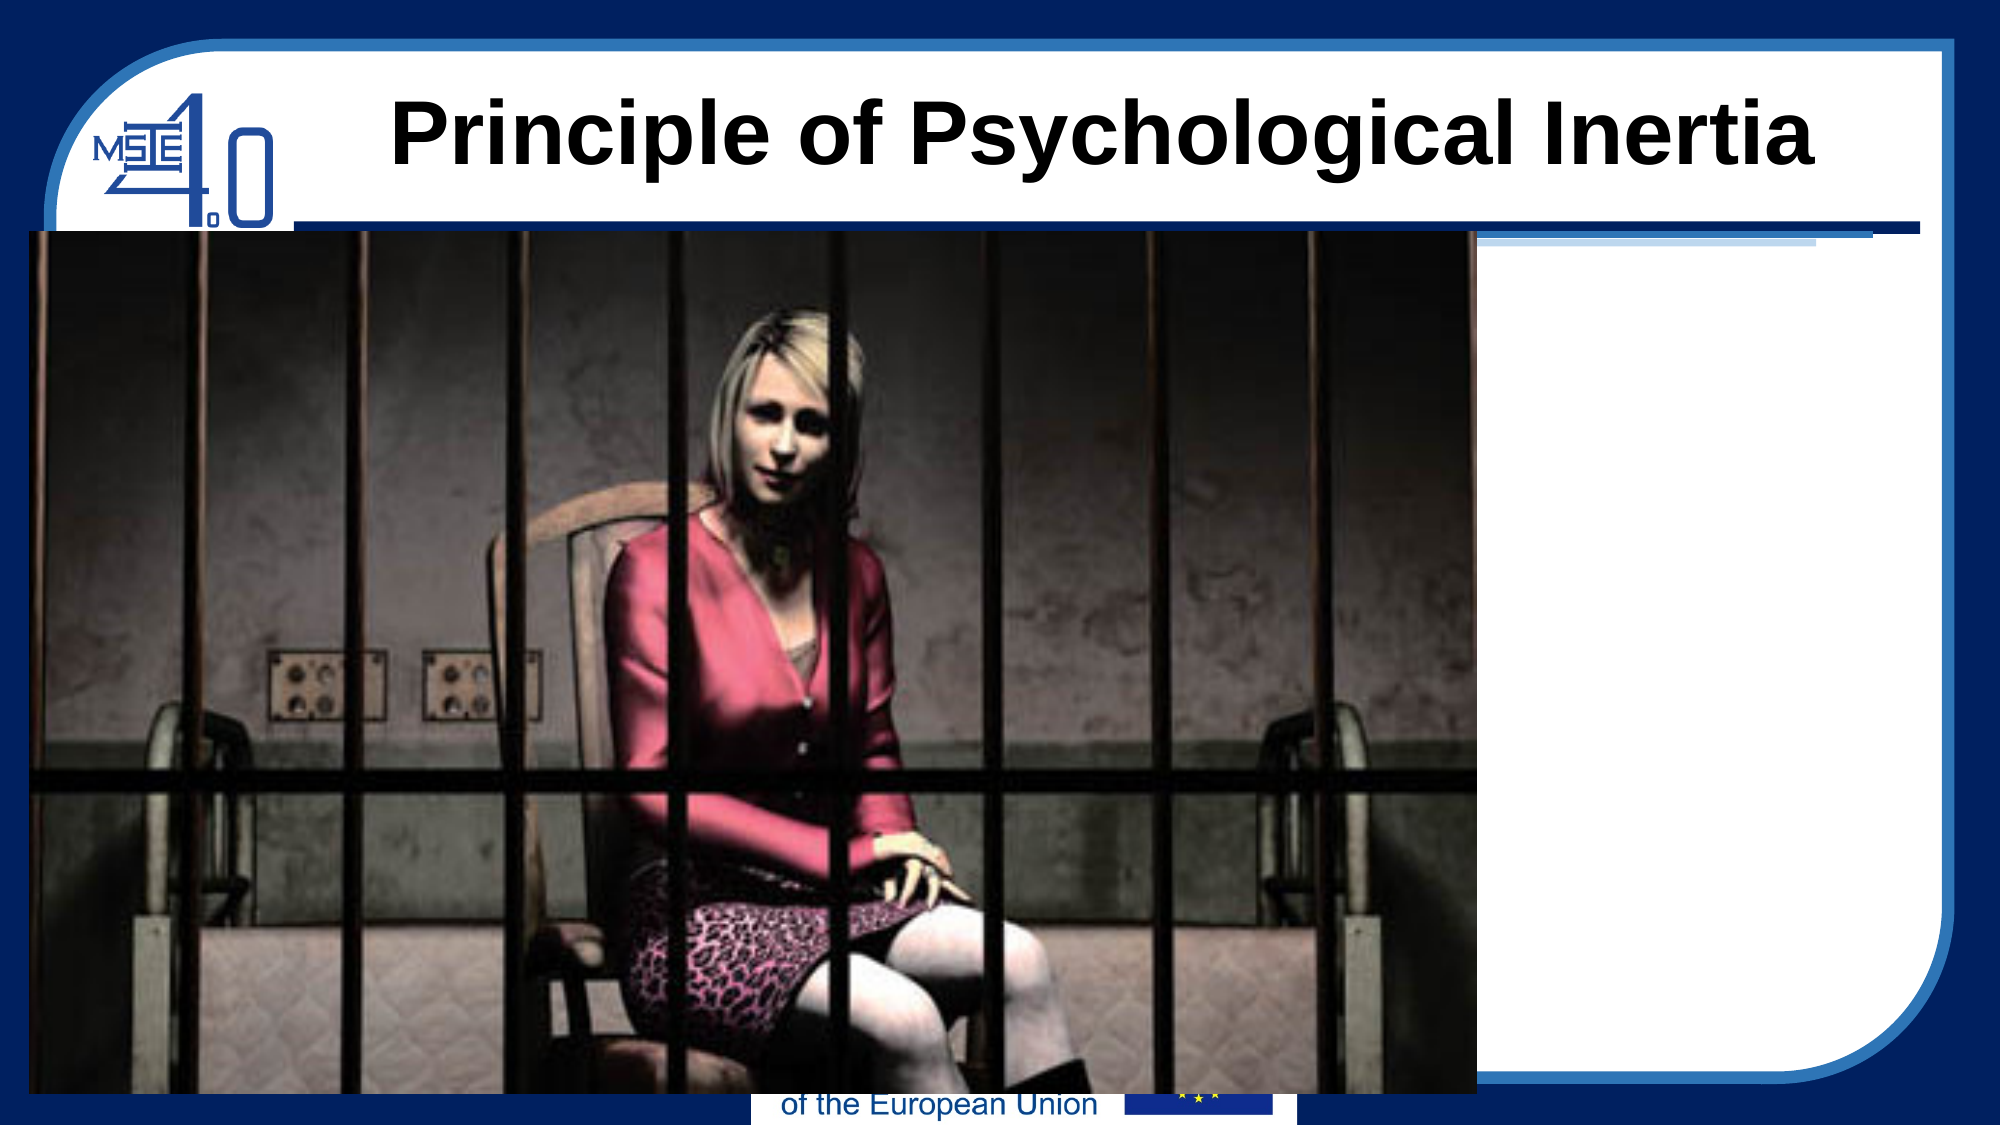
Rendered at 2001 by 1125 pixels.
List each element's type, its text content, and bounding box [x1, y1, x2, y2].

picture [29, 231, 1477, 1125]
text_box Principle of Psychological Inertia [291, 41, 1916, 230]
